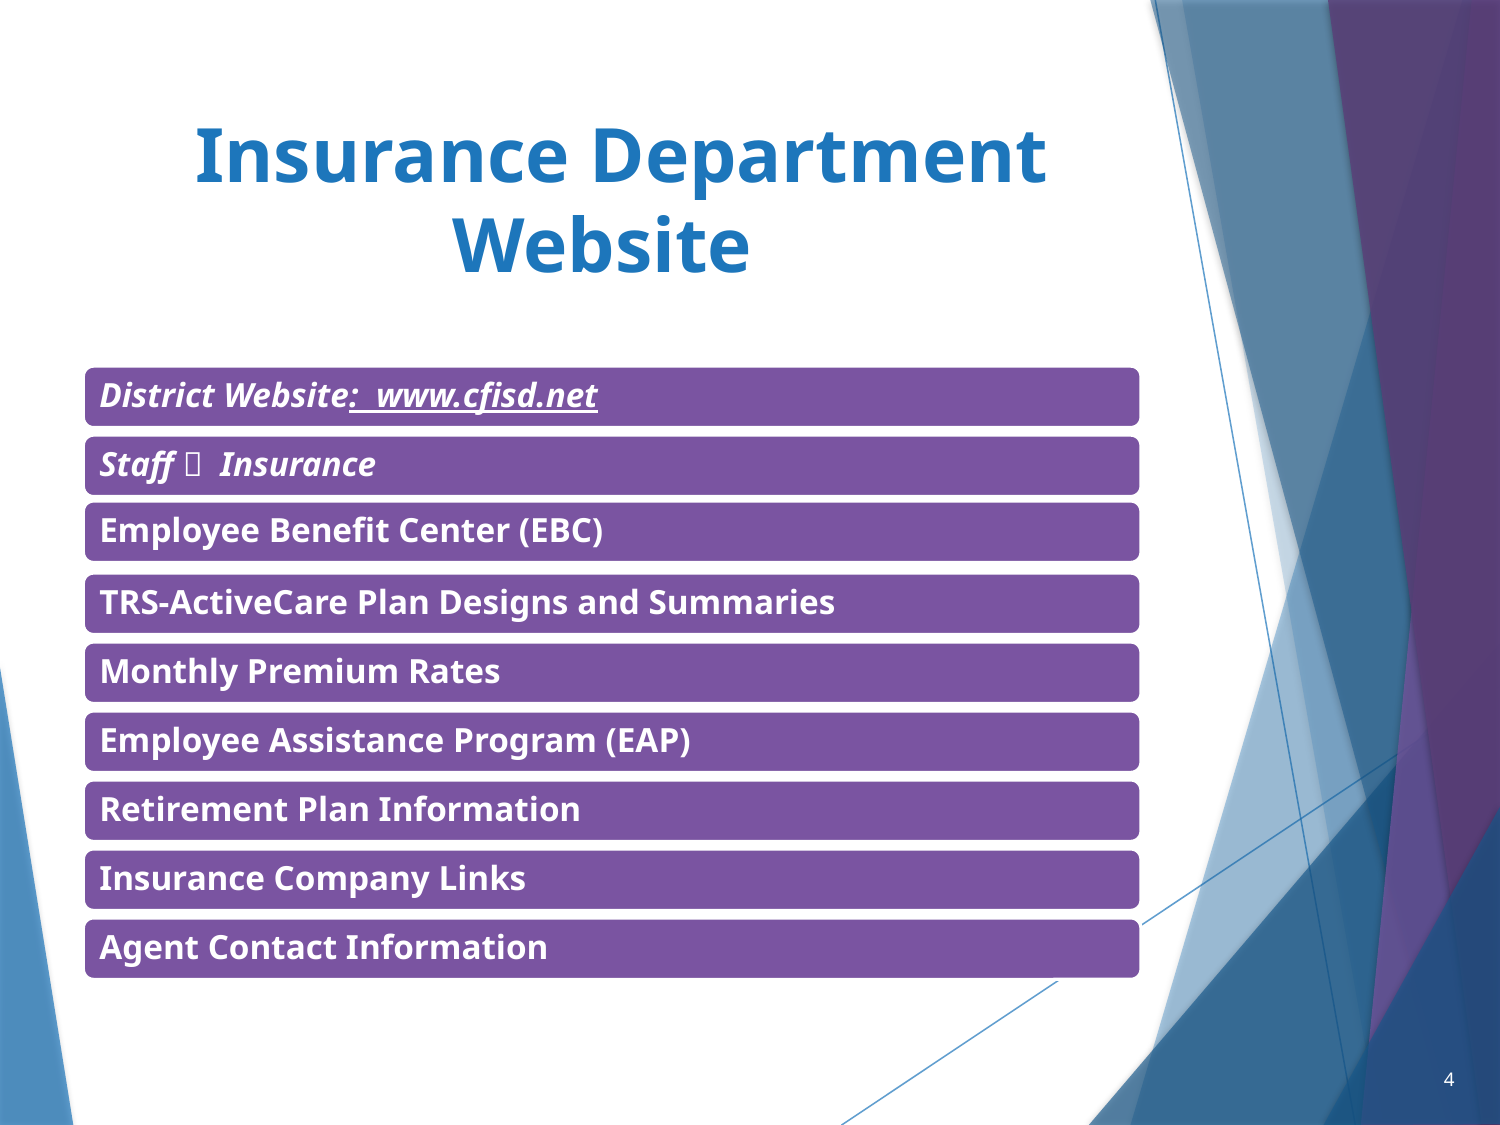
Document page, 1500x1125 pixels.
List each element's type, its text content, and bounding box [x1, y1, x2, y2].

title Insurance Department Website [83, 99, 1141, 317]
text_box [82, 353, 1142, 992]
slide_number 4 [1385, 1050, 1470, 1111]
